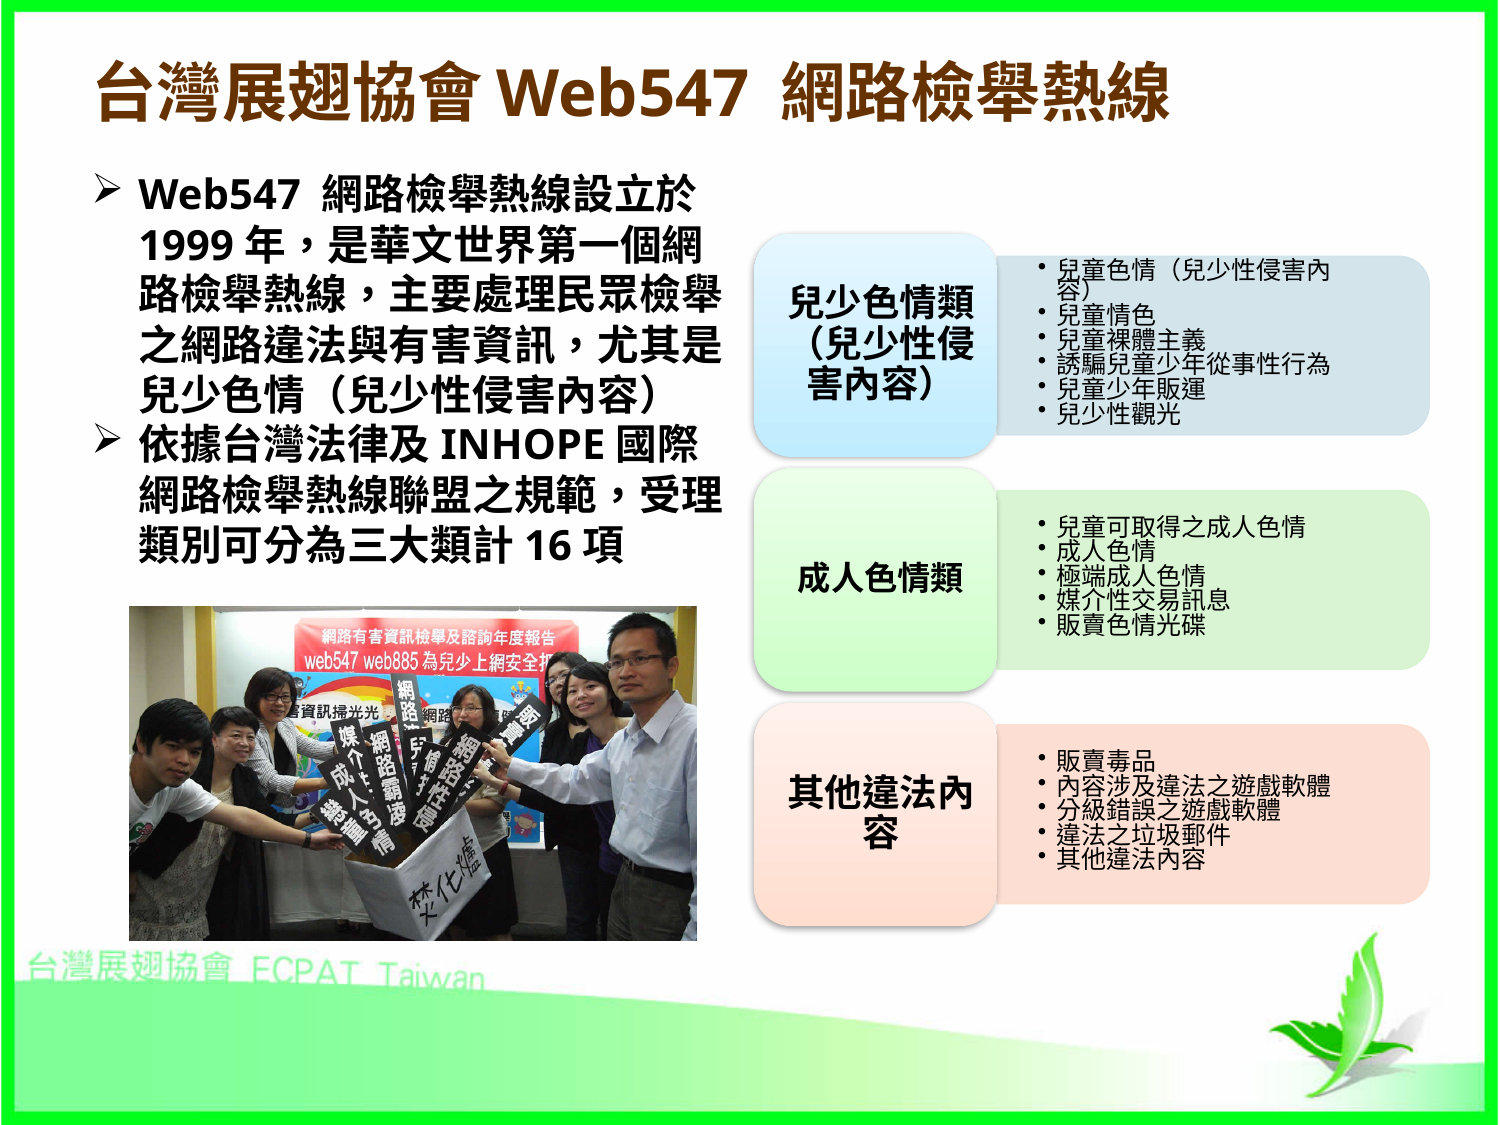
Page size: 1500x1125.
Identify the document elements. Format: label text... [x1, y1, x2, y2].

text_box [754, 233, 1430, 927]
title 台灣展翅協會Web547 網路檢舉熱線 [76, 42, 1306, 138]
picture [0, 0, 1500, 1125]
text_box Web547 網路檢舉熱線設立於1999年，是華文世界第一個網路檢舉熱線，主要處理民眾檢舉之網路違法與有害資訊，尤其是兒少色情（兒少性侵害內容） 依據台灣法律及INHOPE國際網路檢舉熱線聯盟之規範，受理類別可分為三大類計16項 [76, 160, 750, 576]
